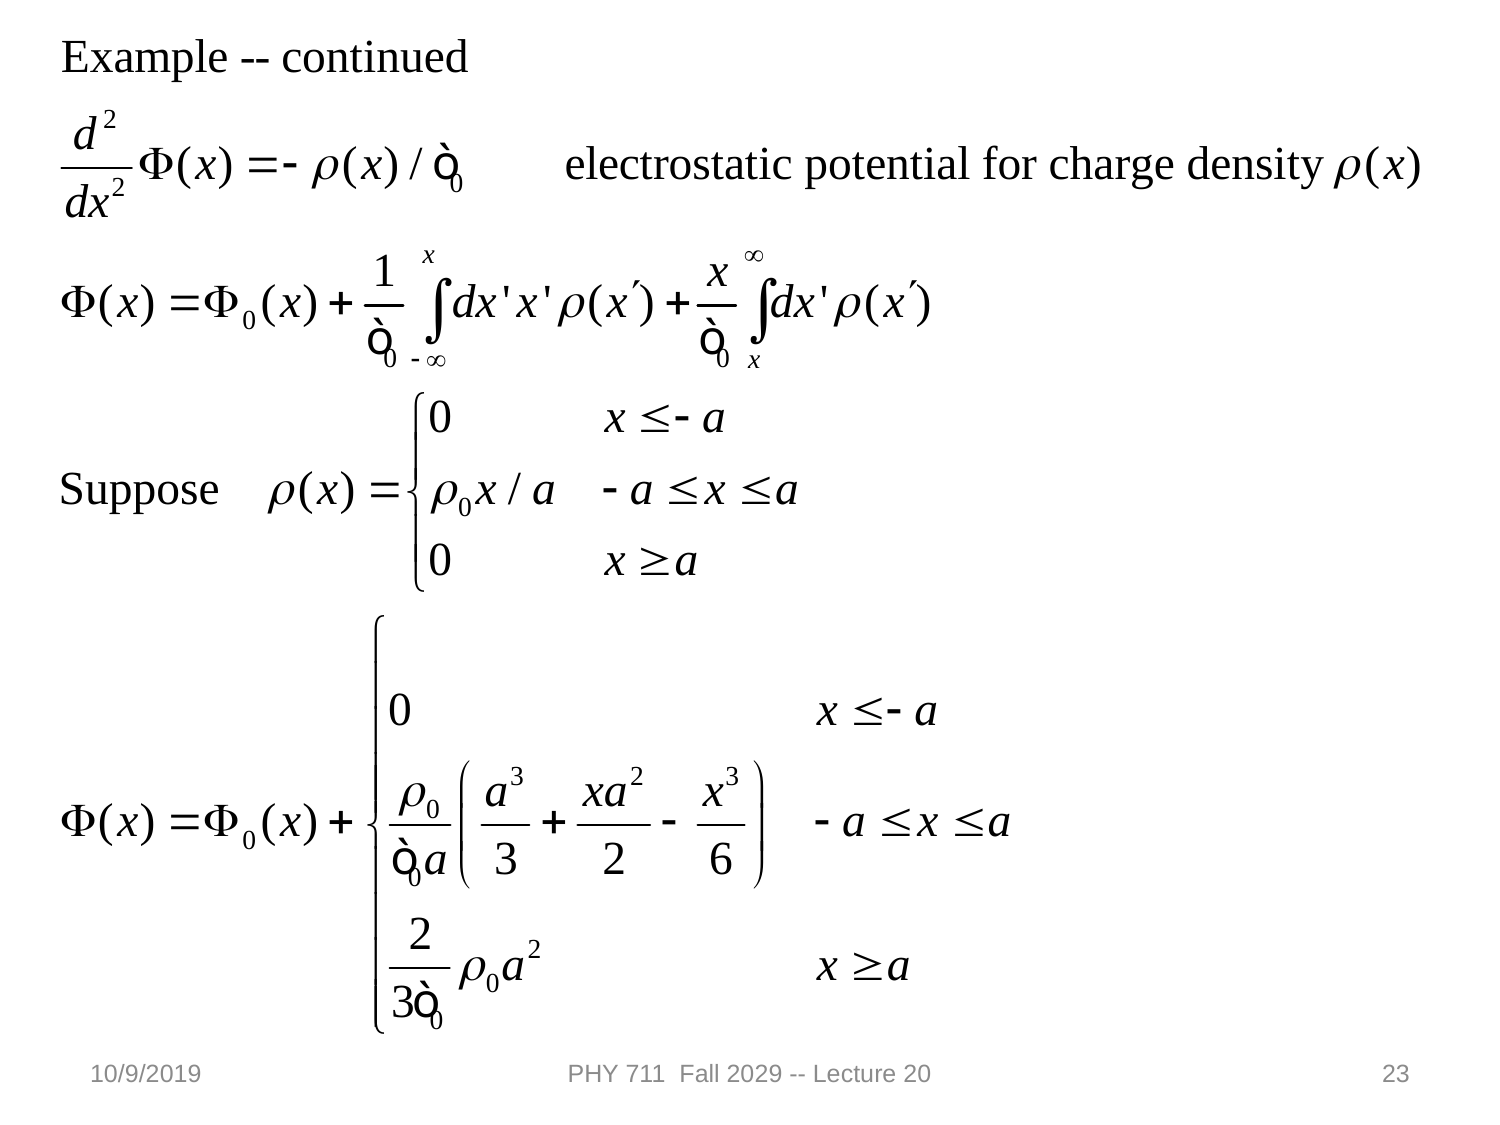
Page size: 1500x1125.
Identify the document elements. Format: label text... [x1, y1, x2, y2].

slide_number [75, 1052, 425, 1103]
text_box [53, 27, 1429, 1043]
footer PHY 711 Fall 2029 -- Lecture 20 [512, 1052, 988, 1103]
slide_number 23 [1074, 1052, 1425, 1103]
